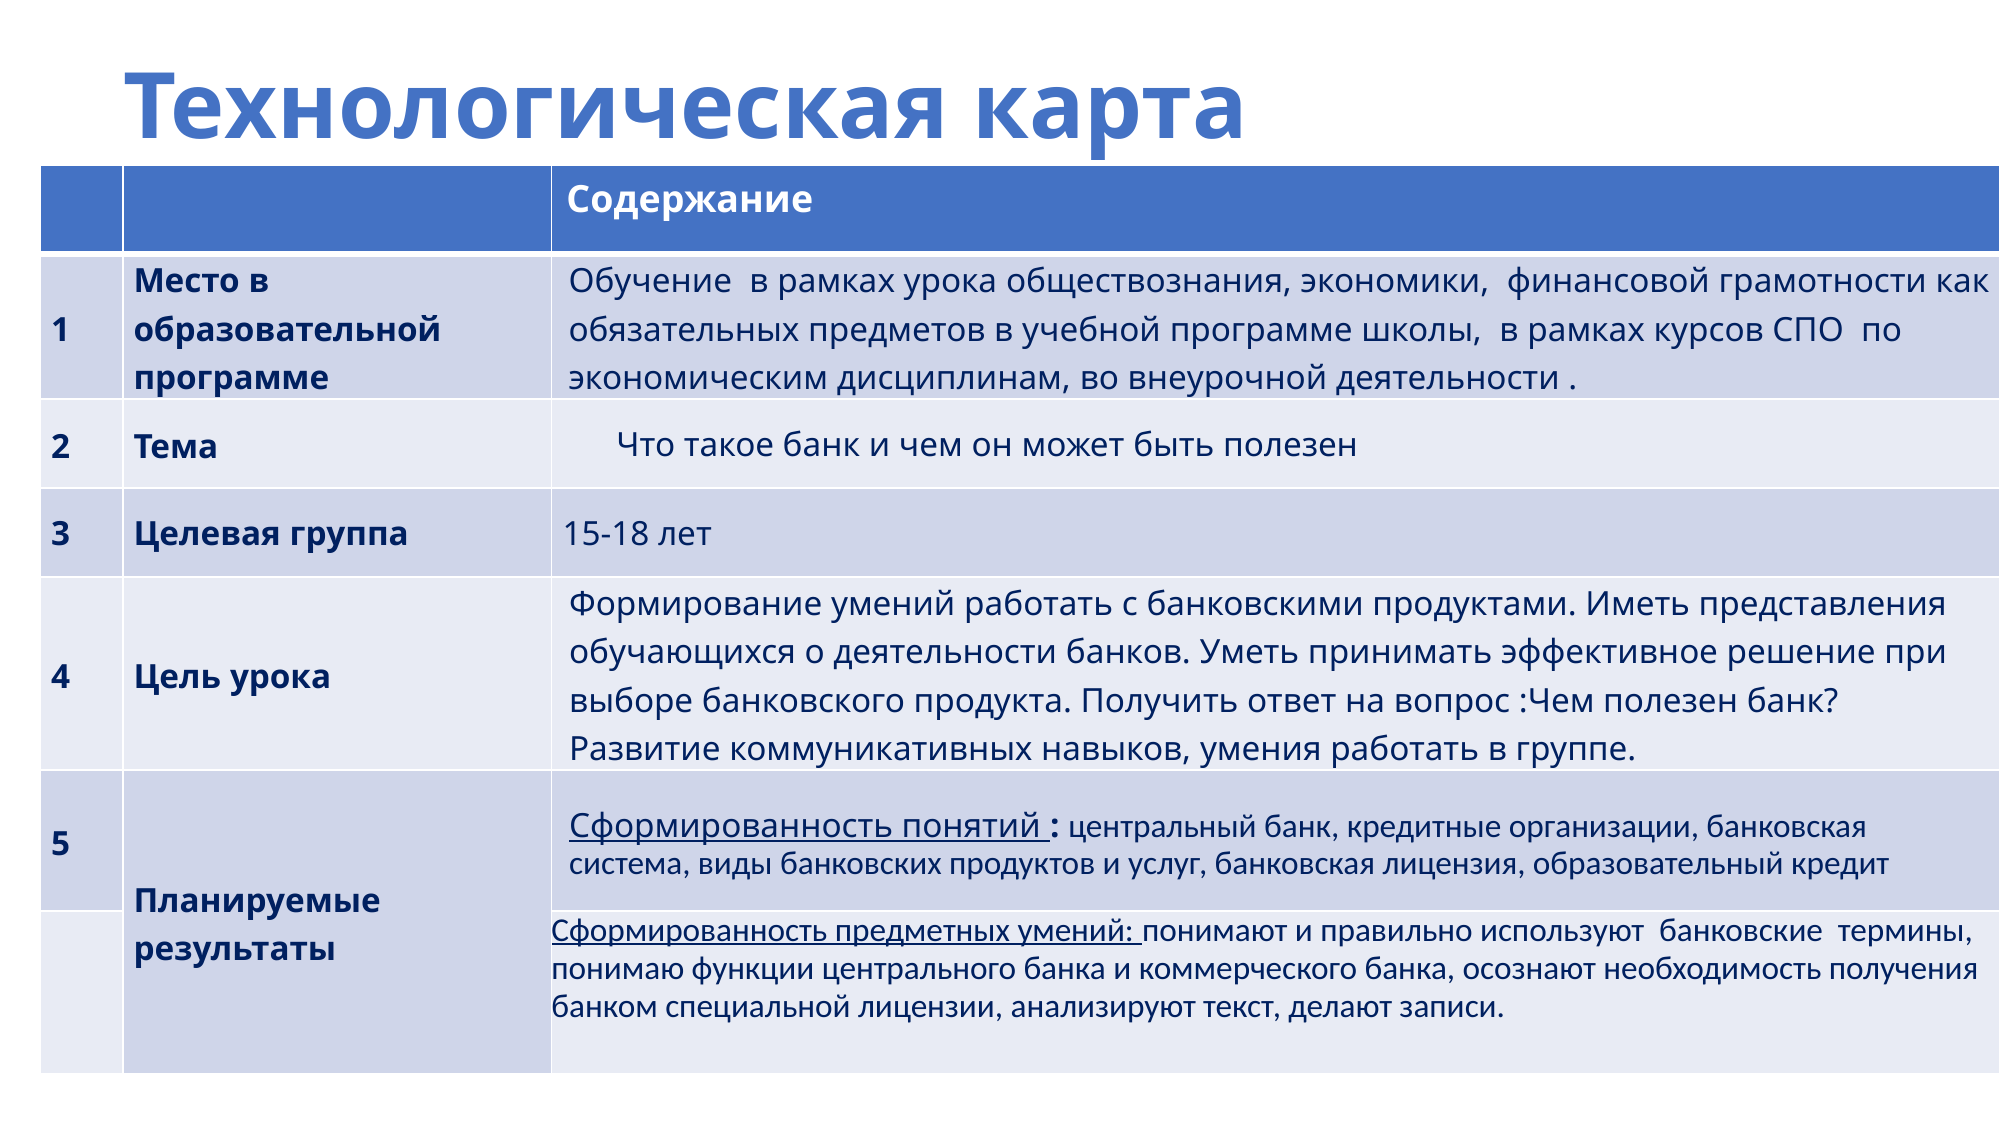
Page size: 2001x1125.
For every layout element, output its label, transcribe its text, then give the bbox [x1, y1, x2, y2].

table_cell Обучение в рамках урока обществознания, экономики, финансовой грамотности как обязательных предметов в учебной программе школы, в рамках курсов СПО по экономическим дисциплинам, во внеурочной деятельности . [552, 257, 1999, 398]
table_cell Сформированность понятий : центральный банк, кредитные организации, банковская система, виды банковских продуктов и услуг, банковская лицензия, образовательный кредит [552, 771, 1999, 910]
table_cell 4 [41, 578, 122, 769]
table_cell 15-18 лет [552, 489, 1999, 576]
table_cell Тема [124, 400, 551, 487]
table_cell [41, 912, 122, 1073]
table_header [41, 166, 122, 251]
table_header Содержание [552, 166, 1999, 251]
table_cell 2 [41, 400, 122, 487]
table_cell Цель урока [124, 578, 551, 769]
table_cell Планируемые результаты [124, 771, 551, 1073]
table_cell Целевая группа [124, 489, 551, 576]
table_cell 3 [41, 489, 122, 576]
table_cell Место в образовательной программе [124, 257, 551, 398]
table_cell Что такое банк и чем он может быть полезен [552, 400, 1999, 487]
table_cell 1 [41, 257, 122, 398]
title Технологическая карта [108, 0, 1834, 164]
table_header [124, 166, 551, 251]
table_cell 5 [41, 771, 122, 910]
table_cell Формирование умений работать с банковскими продуктами. Иметь представления обучающихся о деятельности банков. Уметь принимать эффективное решение при выборе банковского продукта. Получить ответ на вопрос :Чем полезен банк? Развитие коммуникативных навыков, умения работать в группе. [552, 578, 1999, 769]
table_cell Сформированность предметных умений: понимают и правильно используют банковские термины, понимаю функции центрального банка и коммерческого банка, осознают необходимость получения банком специальной лицензии, анализируют текст, делают записи. [552, 912, 1999, 1073]
